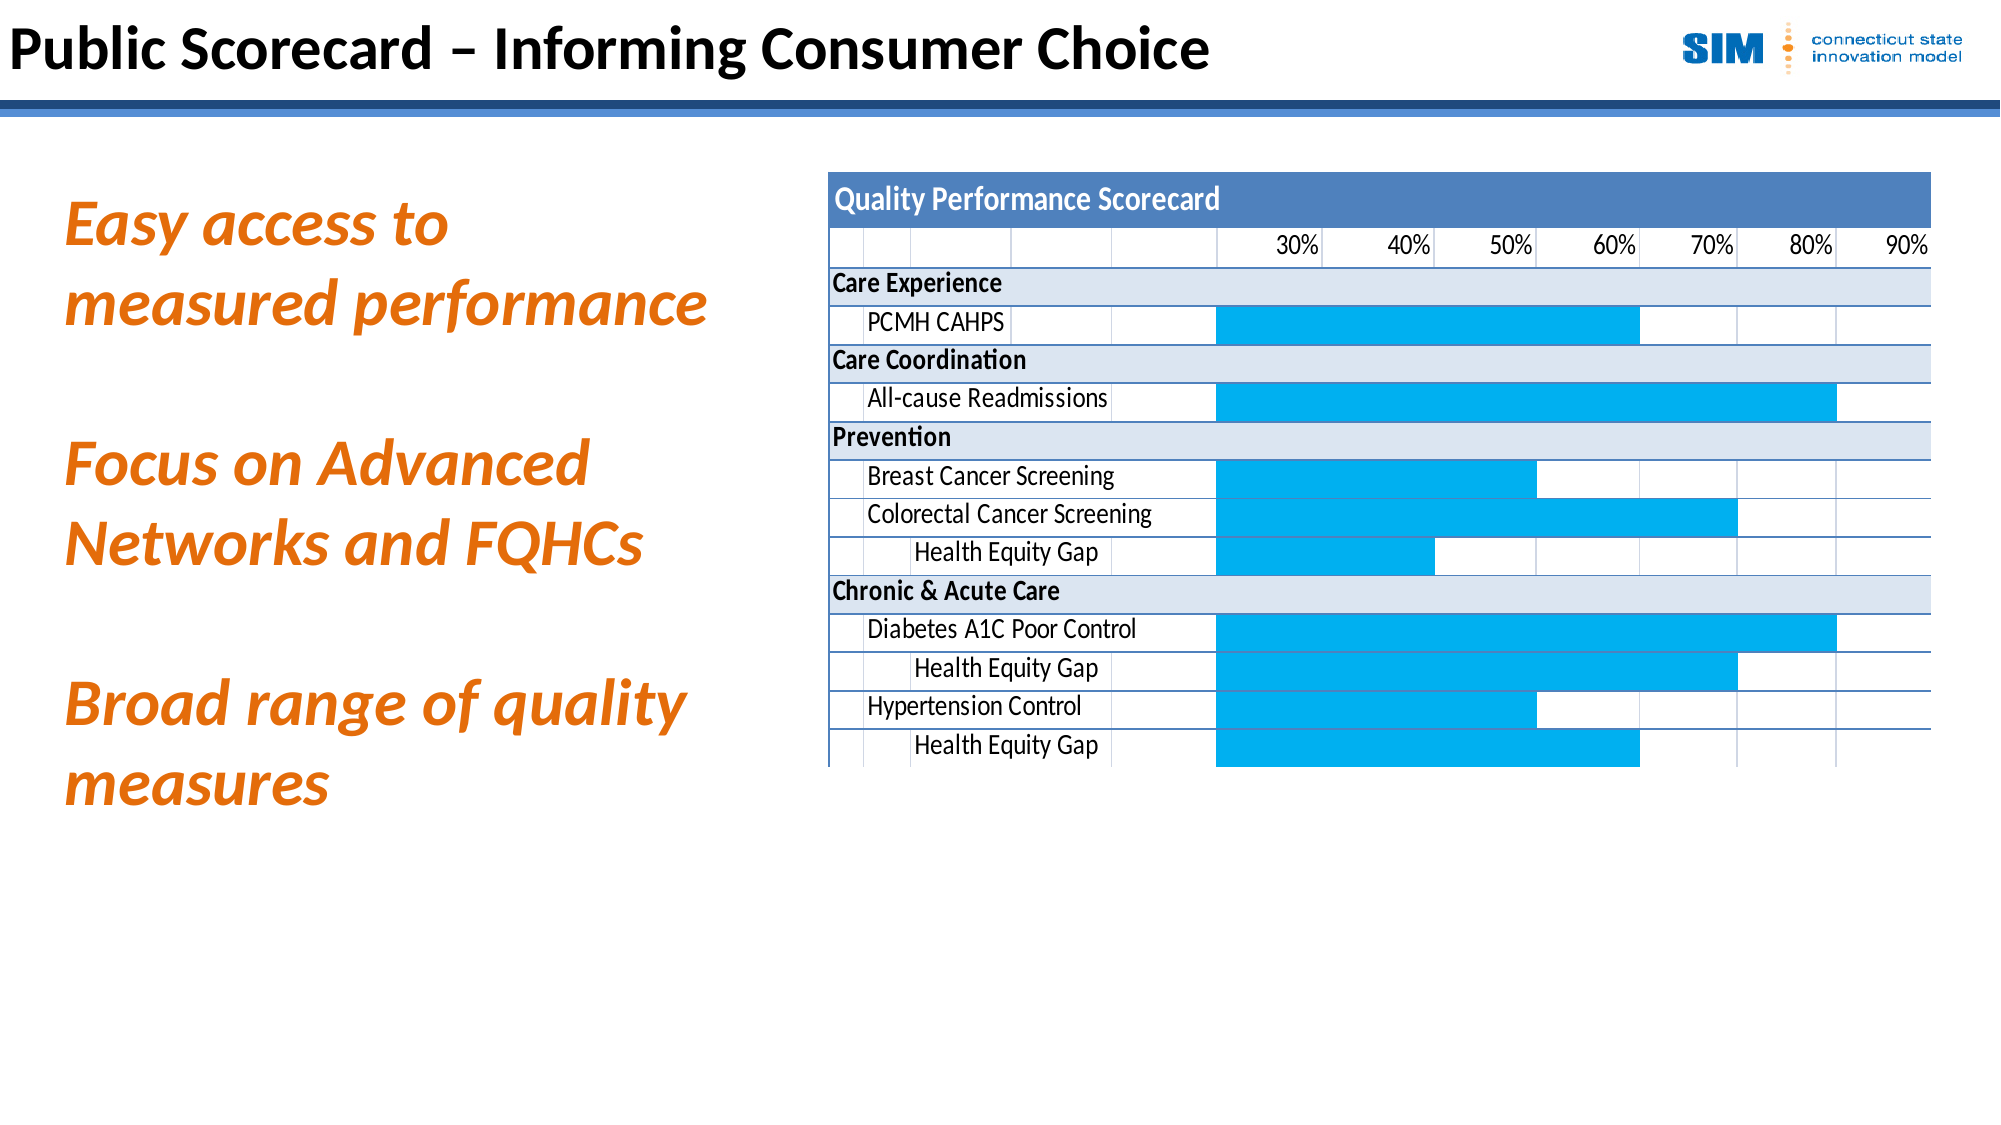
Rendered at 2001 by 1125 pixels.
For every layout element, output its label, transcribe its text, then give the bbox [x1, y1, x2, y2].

picture [1800, 8, 1988, 84]
picture [827, 171, 1933, 769]
title Public Scorecard – Informing Consumer Choice [0, 0, 1800, 101]
text_box Easy access to measured performance Focus on Advanced Networks and FQHCs Broad range of quality measures [49, 171, 729, 827]
